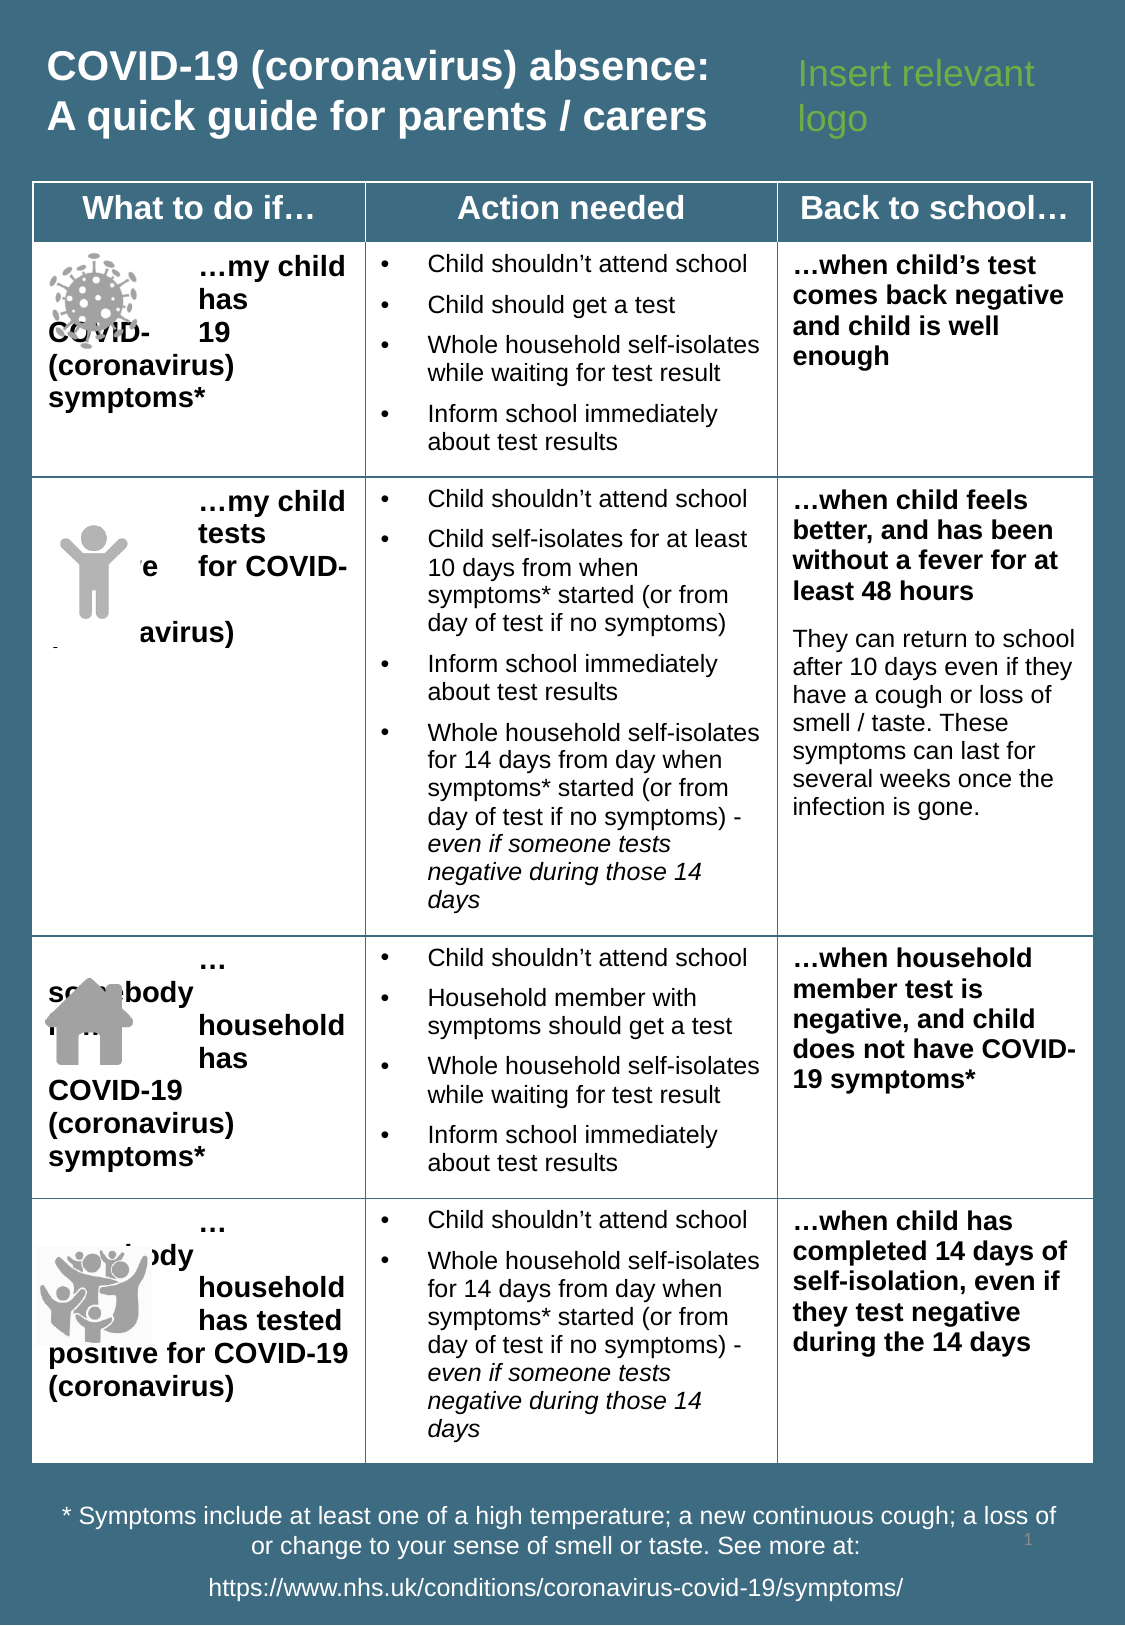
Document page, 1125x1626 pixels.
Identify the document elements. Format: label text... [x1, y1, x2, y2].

text_box * Symptoms include at least one of a high temperature; a new continuous cough; a loss of or change to your sense of smell or taste. See more at: https://www.nhs.uk/conditions/coronavirus-covid-19/symptoms/ [30, 1491, 1090, 1609]
table_cell Child shouldn’t attend school Household member with symptoms should get a test Whole household self-isolates while waiting for test result Inform school immediately about test results [366, 937, 777, 1198]
table_cell …somebody in my household has tested positive for COVID-19 (coronavirus) [34, 1199, 365, 1463]
picture [45, 978, 133, 1065]
table_header Back to school… [778, 183, 1091, 242]
table_cell …my child has COVID- 19 (coronavirus) symptoms* [34, 243, 365, 476]
table_cell …when household member test is negative, and child does not have COVID-19 symptoms* [778, 937, 1091, 1198]
picture [36, 1246, 152, 1346]
table_cell Child shouldn’t attend school Child self-isolates for at least 10 days from when symptoms* started (or from day of test if no symptoms) Inform school immediately about test results Whole household self-isolates for 14 days from day when symptoms* started (or from day of test if no symptoms) - even if someone tests negative during those 14 days [366, 478, 777, 935]
table_cell …my child tests positive for COVID-19 (coronavirus) [34, 478, 365, 935]
text_box Insert relevant logo [782, 41, 1125, 147]
table_cell …when child has completed 14 days of self-isolation, even if they test negative during the 14 days [778, 1199, 1091, 1463]
text_box COVID-19 (coronavirus) absence: A quick guide for parents / carers [17, 31, 748, 147]
table_cell Child shouldn’t attend school Child should get a test Whole household self-isolates while waiting for test result Inform school immediately about test results [366, 243, 777, 476]
table_header Action needed [366, 183, 777, 242]
table_cell …when child feels better, and has been without a fever for at least 48 hours They can return to school after 10 days even if they have a cough or loss of smell / taste. These symptoms can last for several weeks once the infection is gone. [778, 478, 1091, 935]
picture [37, 497, 141, 647]
table_cell Child shouldn’t attend school Whole household self-isolates for 14 days from day when symptoms* started (or from day of test if no symptoms) - even if someone tests negative during those 14 days [366, 1199, 777, 1463]
table_header What to do if… [34, 183, 365, 242]
picture [30, 238, 157, 364]
table_cell …when child’s test comes back negative and child is well enough [778, 243, 1091, 476]
table_cell …somebody in my household has COVID-19 (coronavirus) symptoms* [34, 937, 365, 1198]
text_box [0, 0, 1125, 1625]
